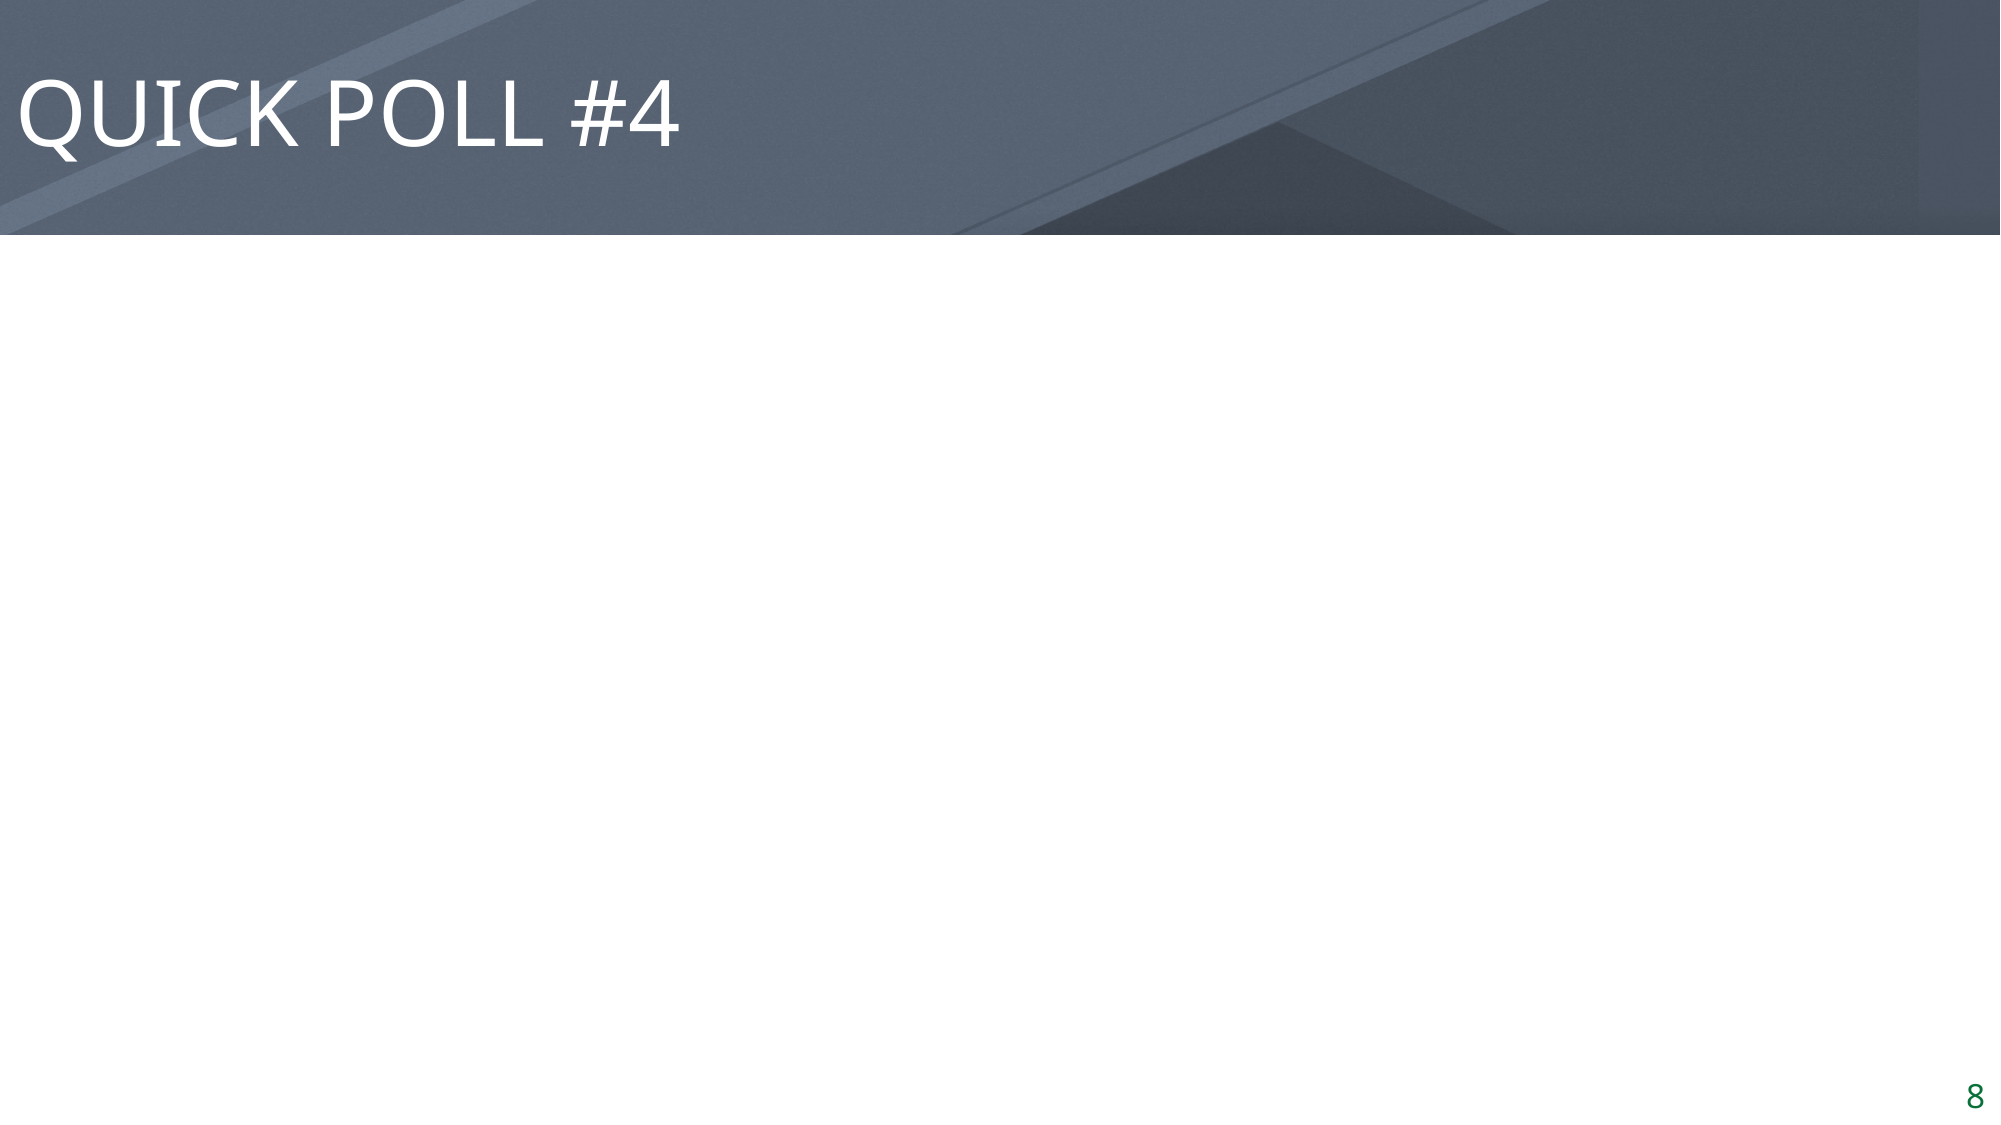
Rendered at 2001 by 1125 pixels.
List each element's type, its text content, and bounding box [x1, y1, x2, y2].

title QUICK POLL #4 [0, 0, 2000, 235]
